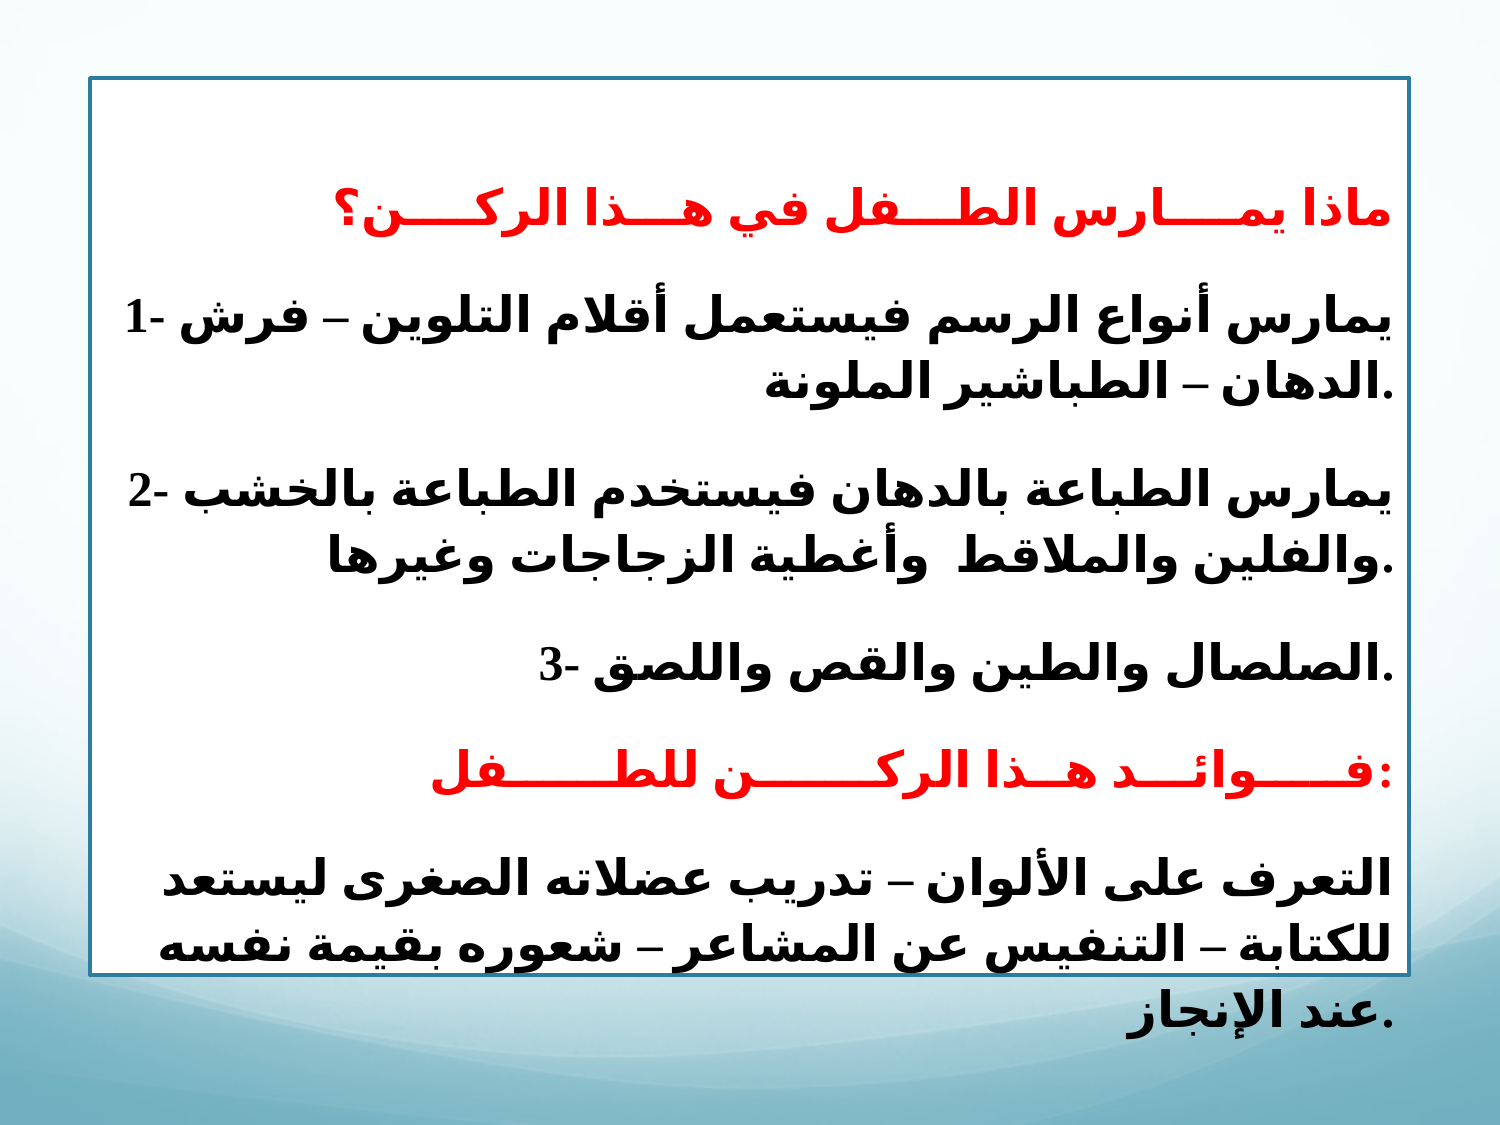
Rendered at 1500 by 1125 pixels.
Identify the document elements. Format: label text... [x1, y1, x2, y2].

list ماذا يمــــارس الطـــفل في هـــذا الركــــن؟ 1- يمارس أنواع الرسم فيستعمل أقلام التلوين – فرش الدهان – الطباشير الملونة. 2- يمارس الطباعة بالدهان فيستخدم الطباعة بالخشب والفلين والملاقط وأغطية الزجاجات وغيرها. 3- الصلصال والطين والقص واللصق. فـــــوائـــد هــذا الركـــــــن للطــــــفل: التعرف على الألوان – تدريب عضلاته الصغرى ليستعد للكتابة – التنفيس عن المشاعر – شعوره بقيمة نفسه عند الإنجاز. [88, 76, 1411, 977]
